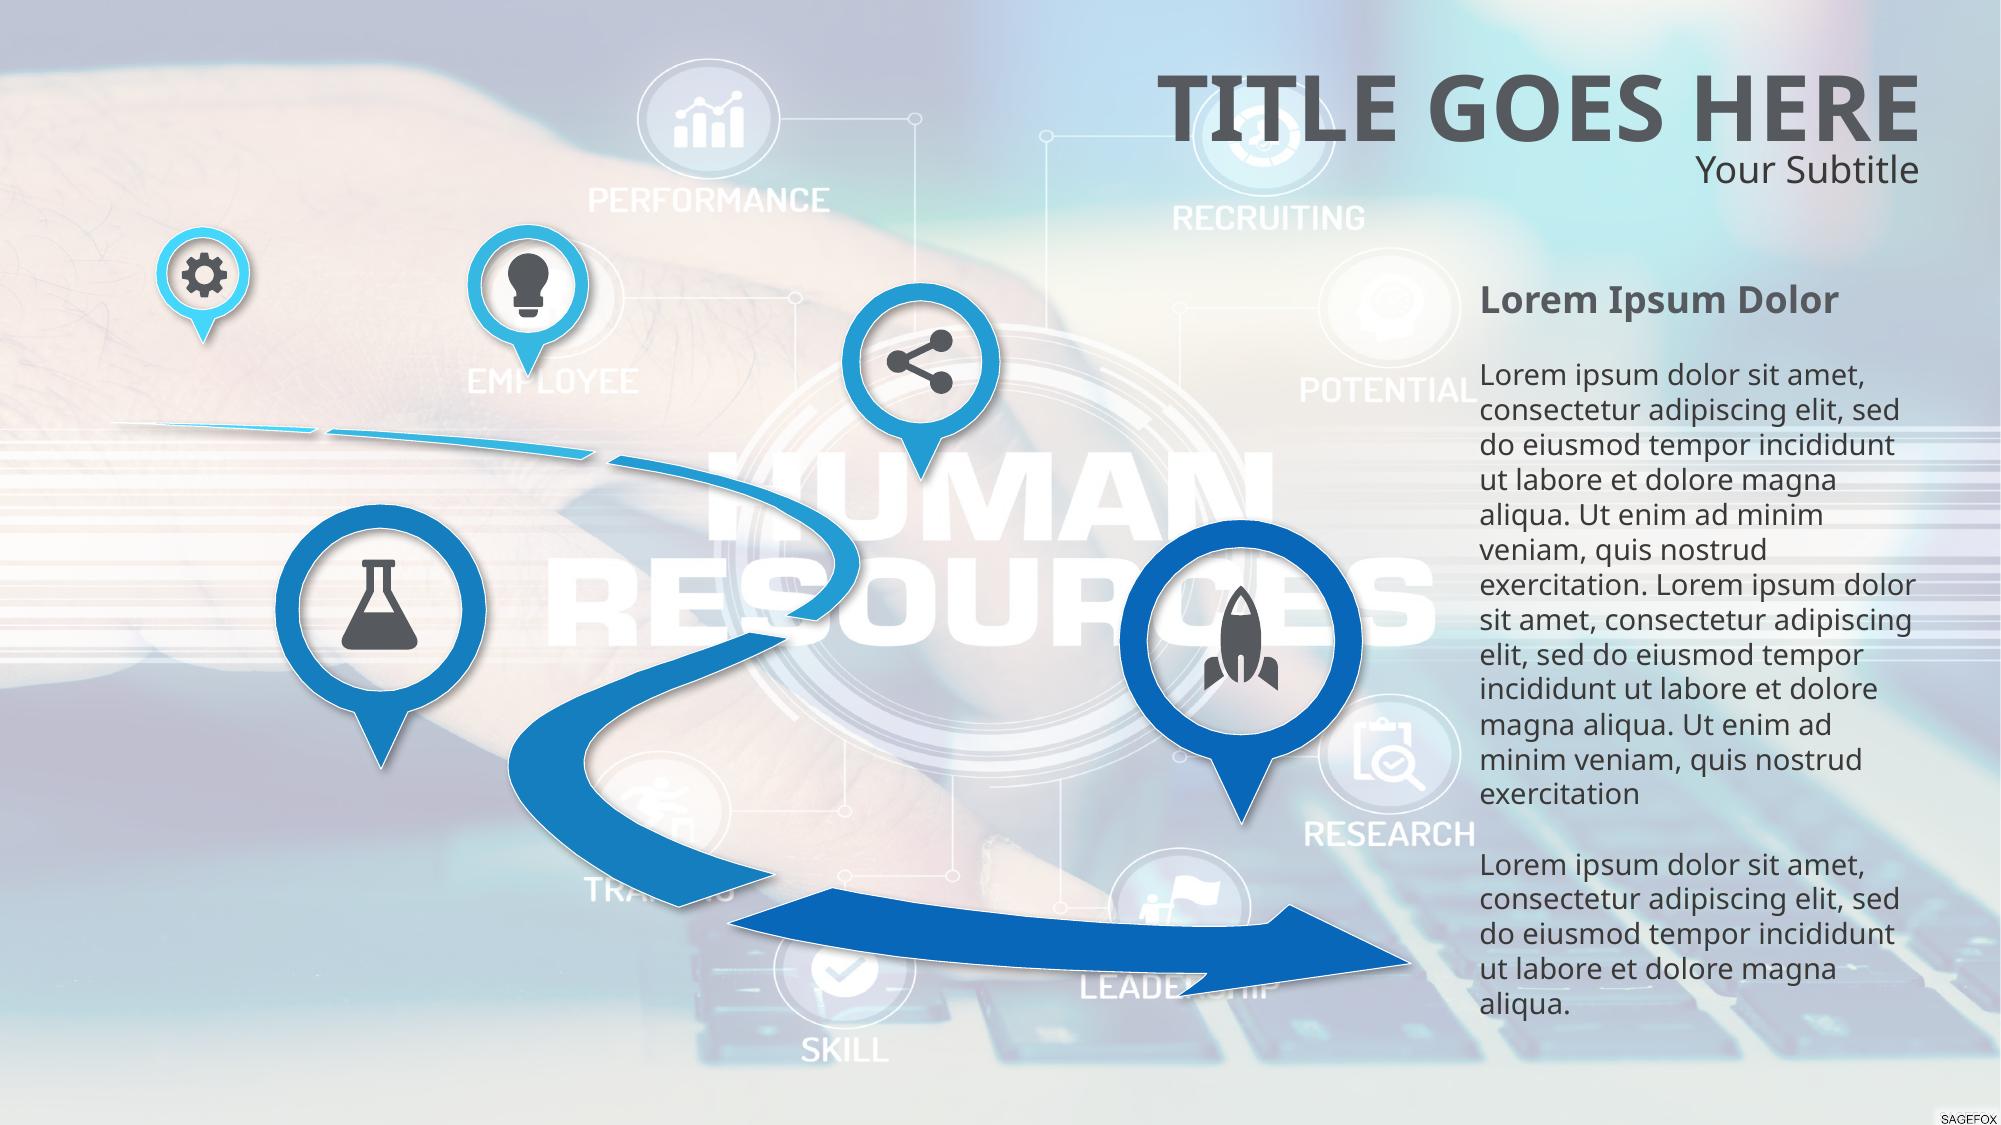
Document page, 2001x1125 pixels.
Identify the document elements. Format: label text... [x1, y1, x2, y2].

text_box [181, 252, 227, 298]
text_box [1119, 519, 1363, 825]
text_box [841, 282, 1001, 481]
text_box [110, 422, 319, 433]
picture [1938, 1114, 1999, 1125]
text_box [466, 224, 589, 378]
text_box [886, 329, 953, 394]
text_box [727, 887, 1412, 998]
text_box [325, 428, 596, 460]
text_box [155, 226, 250, 345]
text_box [507, 632, 789, 908]
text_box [508, 253, 549, 318]
text_box [606, 455, 860, 621]
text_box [1035, 42, 1939, 199]
text_box Lorem Ipsum Dolor Lorem ipsum dolor sit amet, consectetur adipiscing elit, sed do eiusmod tempor incididunt ut labore et dolore magna aliqua. Ut enim ad minim veniam, quis nostrud exercitation. Lorem ipsum dolor sit amet, consectetur adipiscing elit, sed do eiusmod tempor incididunt ut labore et dolore magna aliqua. Ut enim ad minim veniam, quis nostrud exercitation Lorem ipsum dolor sit amet, consectetur adipiscing elit, sed do eiusmod tempor incididunt ut labore et dolore magna aliqua. [1464, 268, 1940, 1028]
text_box [341, 559, 418, 650]
text_box [274, 503, 487, 770]
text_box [1204, 585, 1278, 691]
